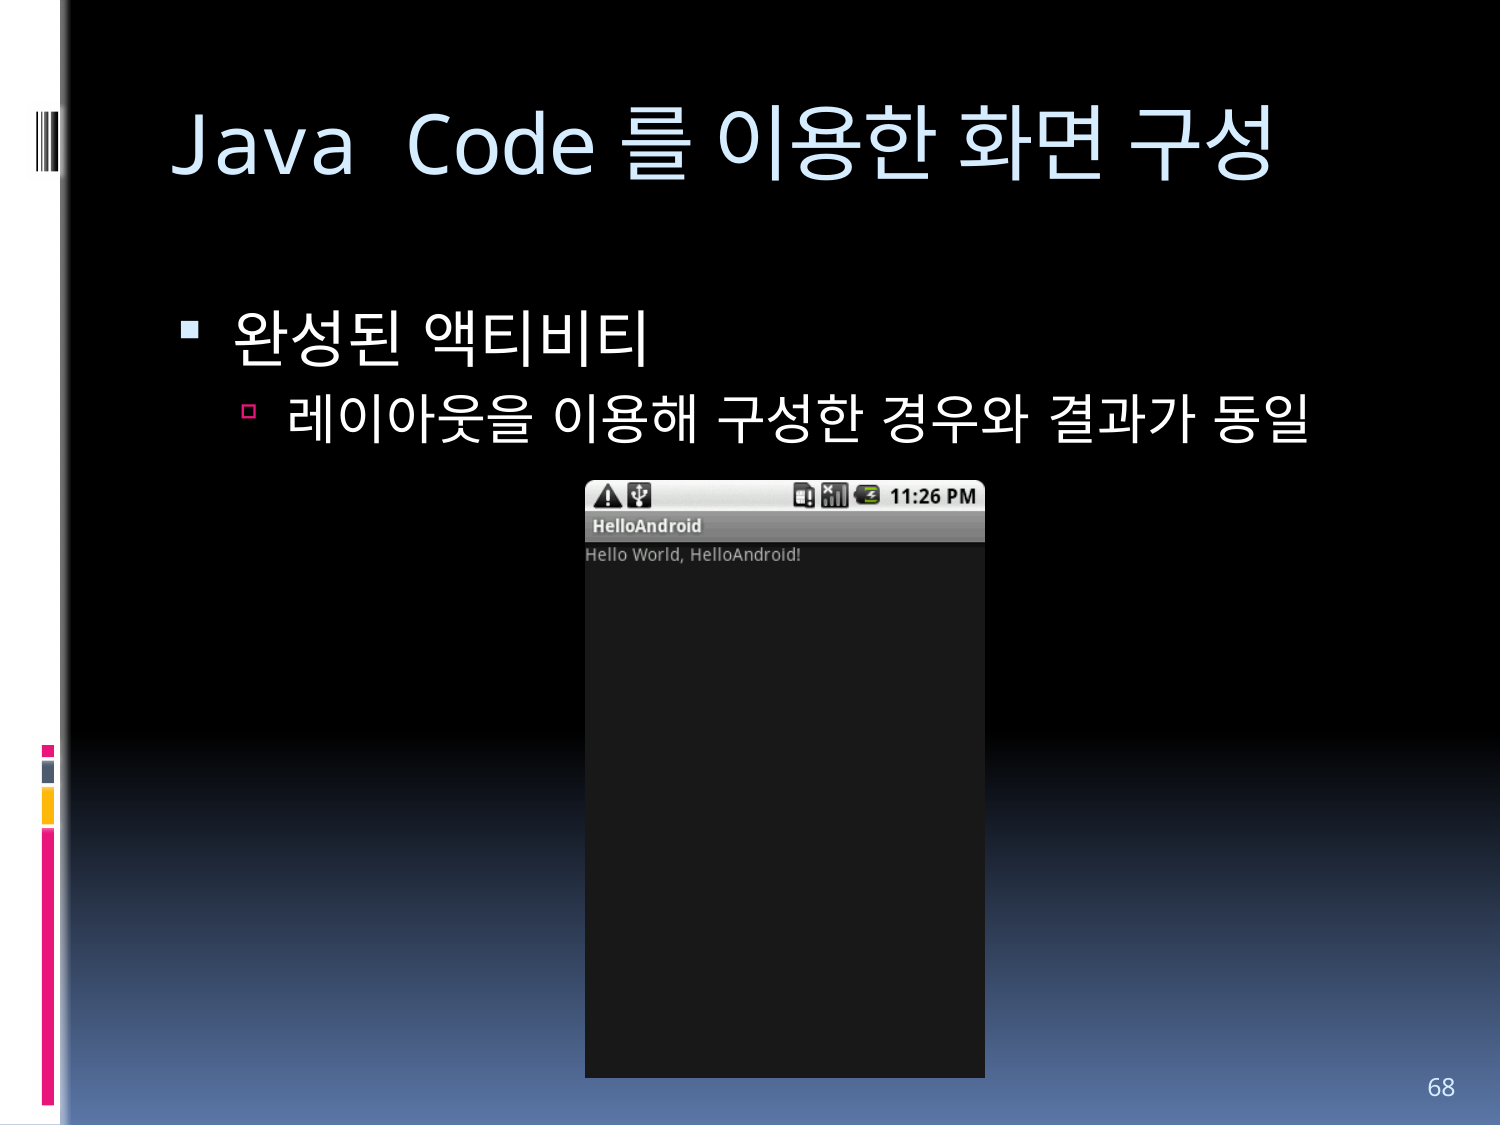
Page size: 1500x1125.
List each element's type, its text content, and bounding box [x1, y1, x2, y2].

picture [585, 479, 985, 1079]
title Java Code를 이용한 화면 구성 [150, 83, 1425, 234]
slide_number 68 [1412, 1052, 1488, 1113]
text_box [578, 472, 994, 1043]
list 완성된 액티비티 레이아웃을 이용해 구성한 경우와 결과가 동일 [150, 292, 1425, 1043]
